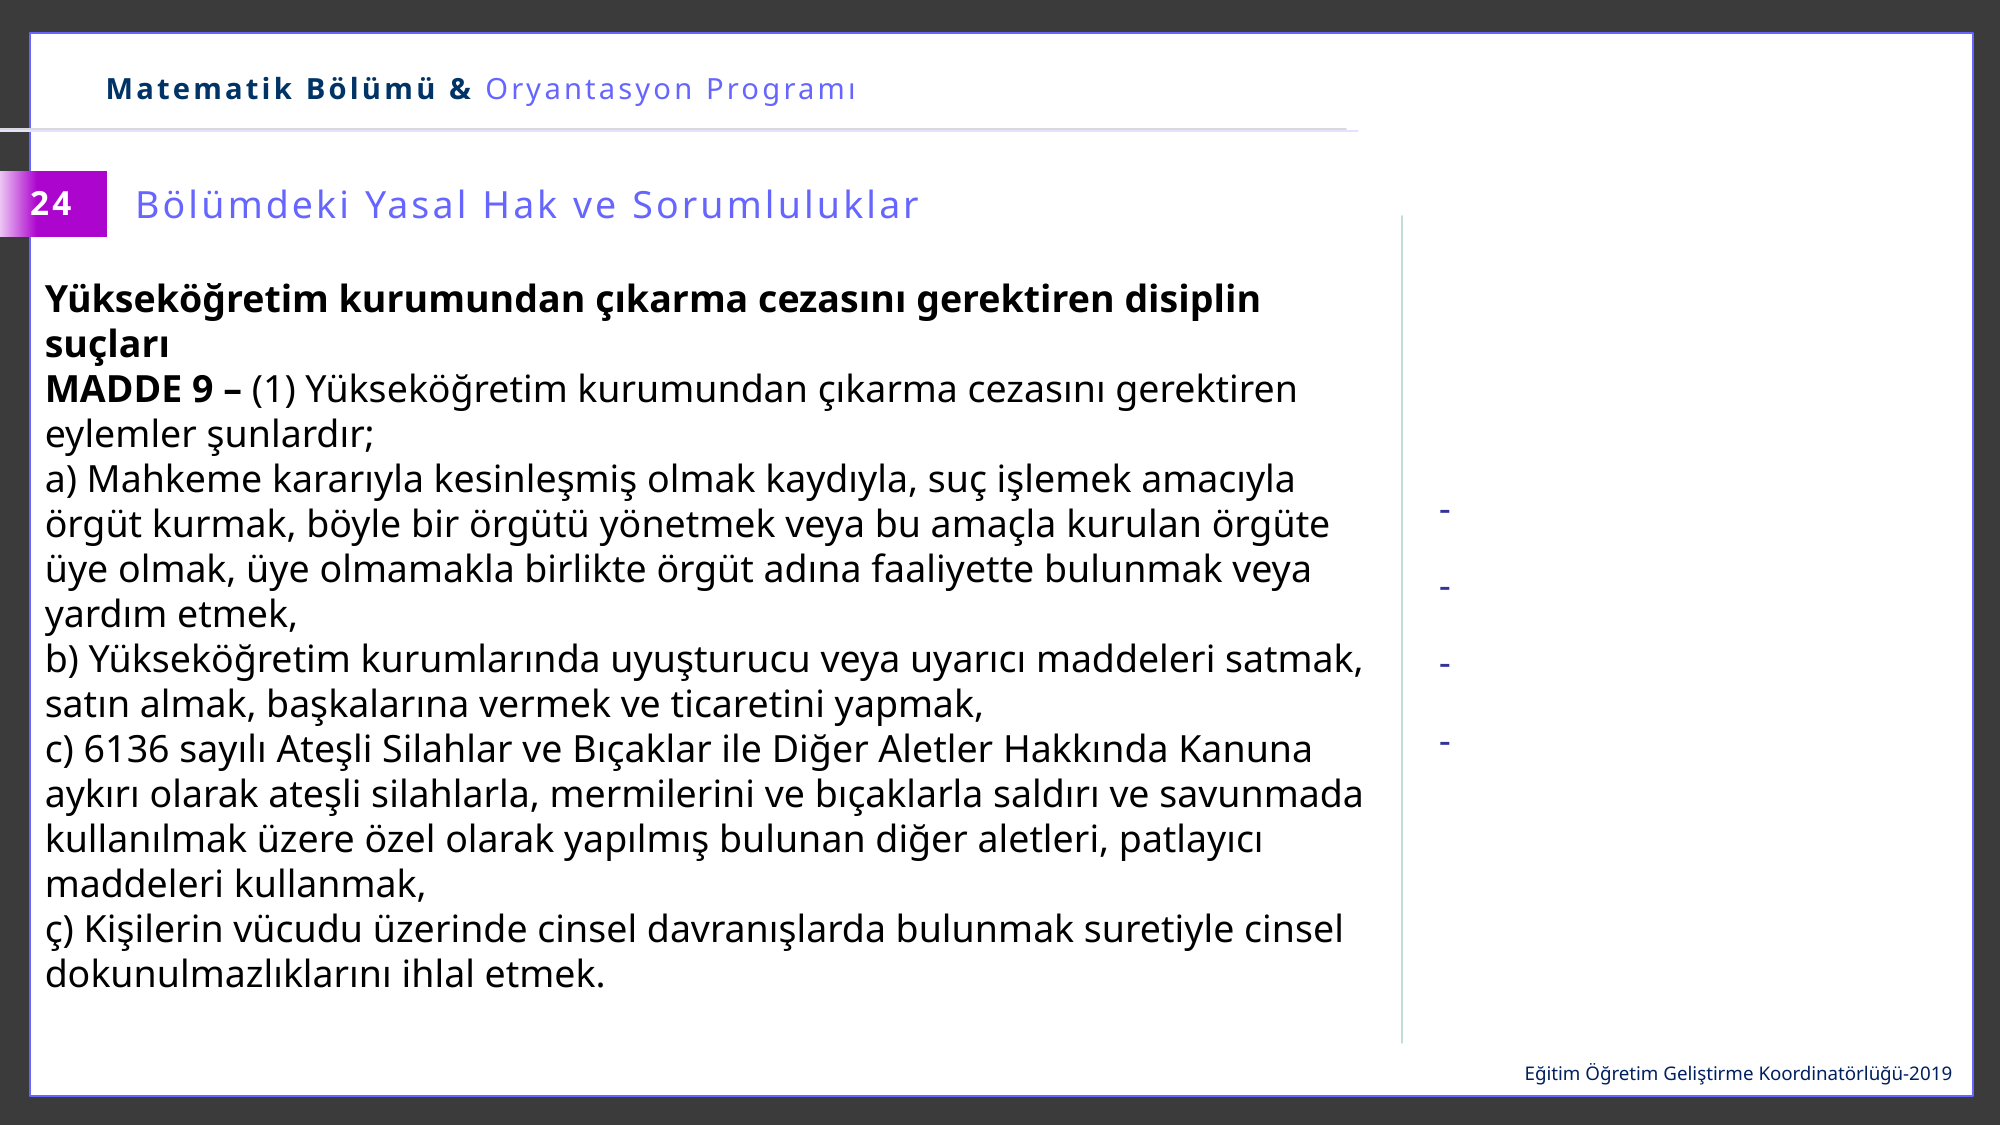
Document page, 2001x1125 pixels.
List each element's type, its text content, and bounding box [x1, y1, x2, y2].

footer Eğitim Öğretim Geliştirme Koordinatörlüğü-2019 [1376, 1051, 1967, 1094]
text_box [1425, 493, 1967, 766]
text_box 24 [0, 171, 108, 238]
list [29, 33, 1973, 1096]
text_box Bölümdeki Yasal Hak ve Sorumluluklar [61, 169, 1403, 238]
text_box Yükseköğretim kurumundan çıkarma cezasını gerektiren disiplin suçları MADDE 9 – (1) Yükseköğretim kurumundan çıkarma cezasını gerektiren eylemler şunlardır; a) Mahkeme kararıyla kesinleşmiş olmak kaydıyla, suç işlemek amacıyla örgüt kurmak, böyle bir örgütü yönetmek veya bu amaçla kurulan örgüte üye olmak, üye olmamakla birlikte örgüt adına faaliyette bulunmak veya yardım etmek, b) Yükseköğretim kurumlarında uyuşturucu veya uyarıcı maddeleri satmak, satın almak, başkalarına vermek ve ticaretini yapmak, c) 6136 sayılı Ateşli Silahlar ve Bıçaklar ile Diğer Aletler Hakkında Kanuna aykırı olarak ateşli silahlarla, mermilerini ve bıçaklarla saldırı ve savunmada kullanılmak üzere özel olarak yapılmış bulunan diğer aletleri, patlayıcı maddeleri kullanmak, ç) Kişilerin vücudu üzerinde cinsel davranışlarda bulunmak suretiyle cinsel dokunulmazlıklarını ihlal etmek. [29, 267, 1385, 1095]
text_box Matematik Bölümü & Oryantasyon Programı [31, 51, 1034, 124]
